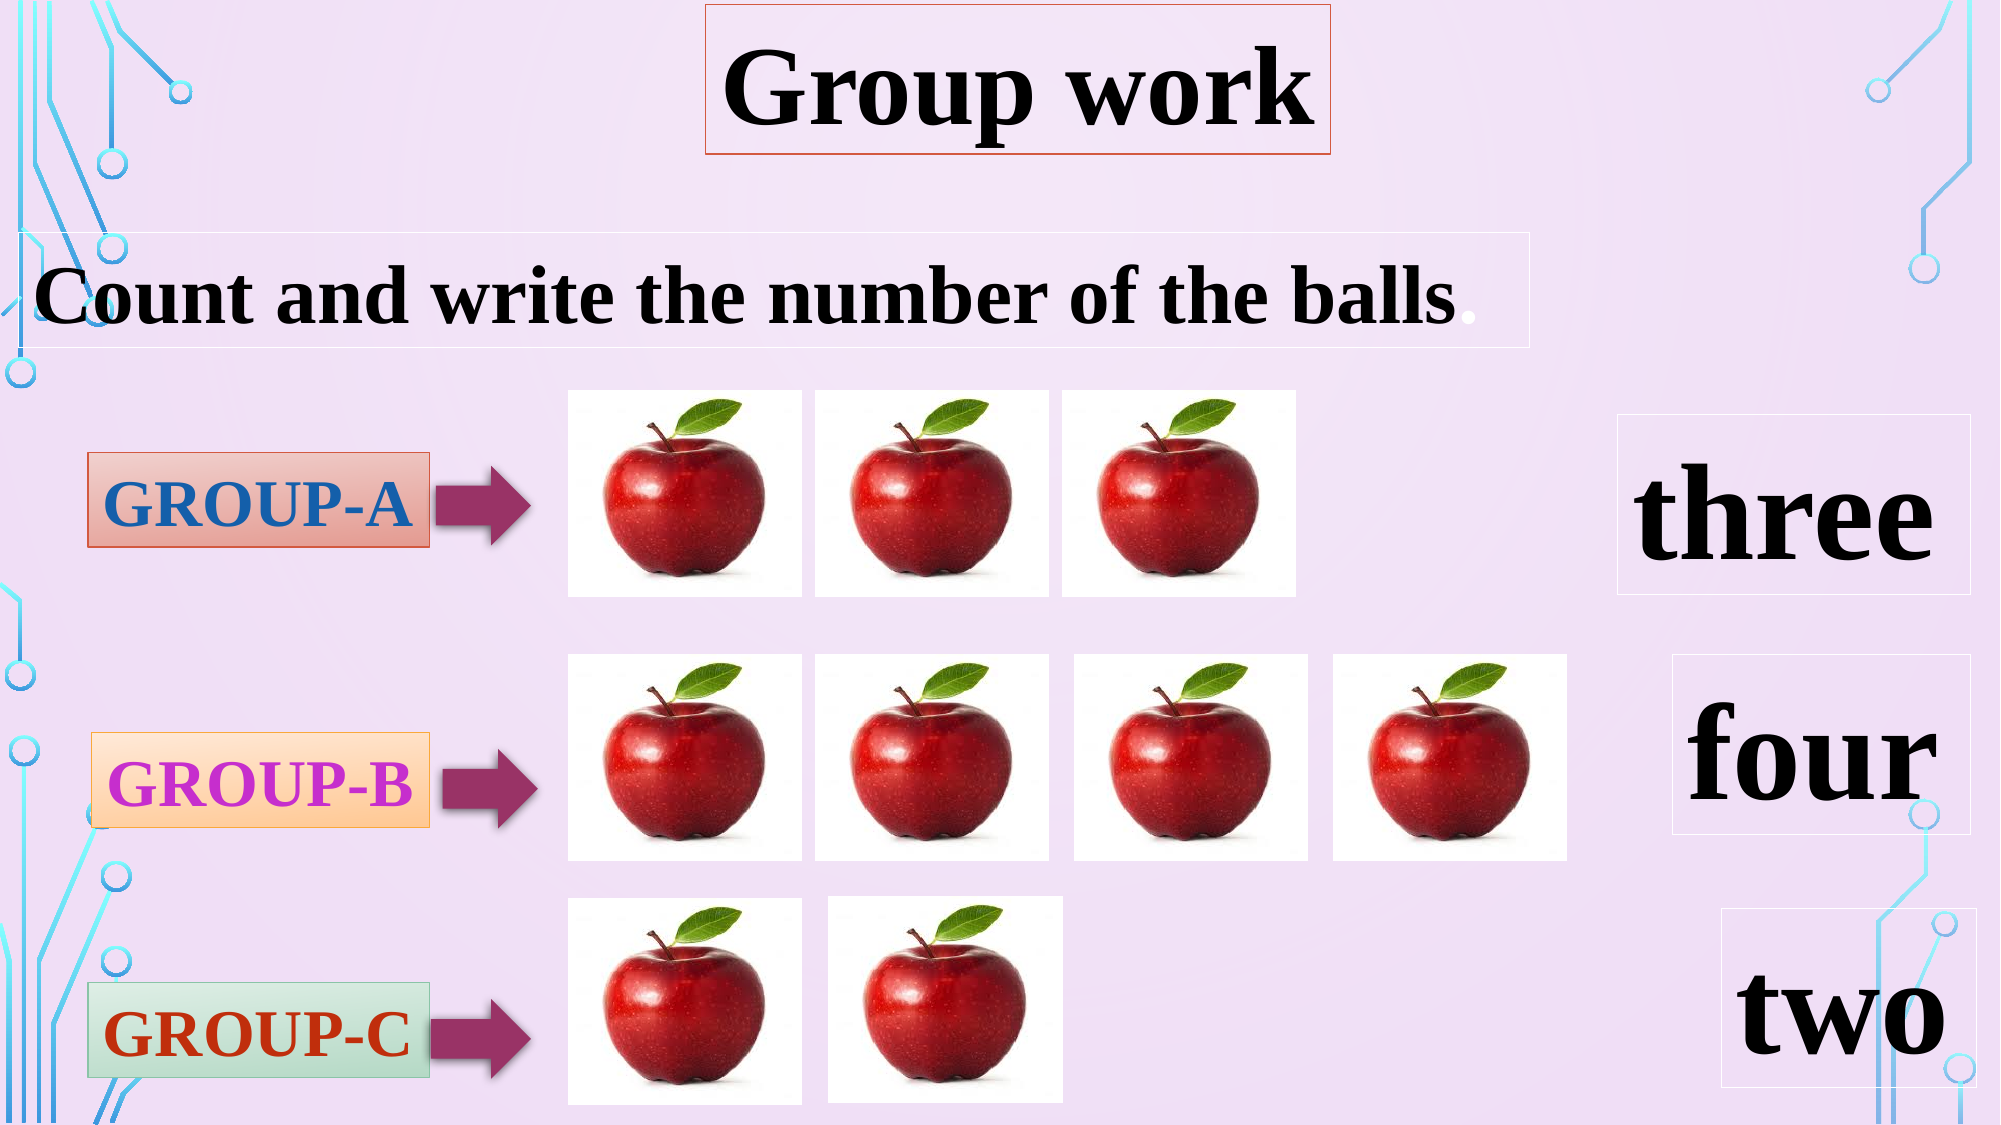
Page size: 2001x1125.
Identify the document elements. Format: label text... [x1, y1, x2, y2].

text_box Count and write the number of the balls. [18, 232, 1530, 348]
text_box four [1672, 654, 1971, 835]
picture [567, 389, 802, 597]
picture [828, 895, 1063, 1103]
picture [1061, 389, 1296, 597]
text_box Group-B [91, 732, 430, 828]
picture [1074, 654, 1308, 861]
picture [1333, 654, 1567, 861]
picture [567, 654, 802, 861]
picture [815, 654, 1049, 861]
text_box [435, 465, 532, 546]
text_box Group-A [87, 452, 430, 548]
text_box [430, 999, 531, 1079]
text_box Group work [705, 4, 1331, 155]
text_box Group-C [87, 982, 430, 1078]
text_box two [1721, 908, 1977, 1088]
picture [567, 898, 802, 1106]
text_box [442, 748, 538, 829]
picture [815, 389, 1049, 597]
text_box three [1617, 414, 1971, 595]
